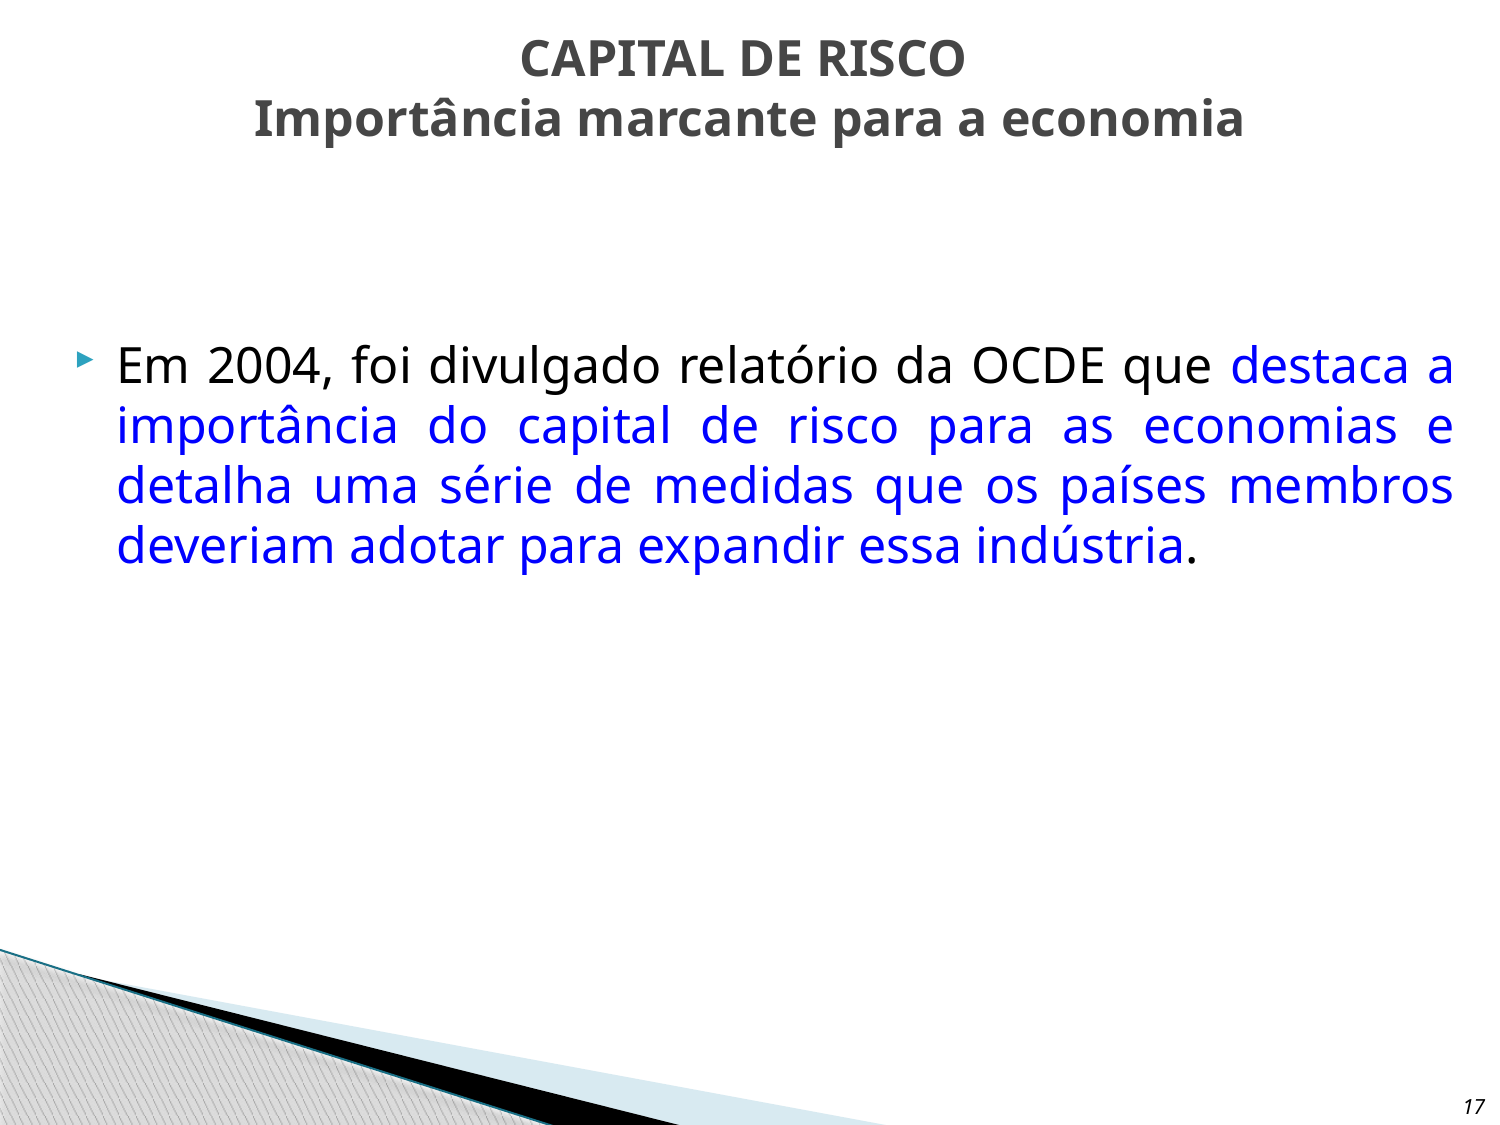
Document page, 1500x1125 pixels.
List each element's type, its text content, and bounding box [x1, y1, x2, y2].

title CAPITAL DE RISCO Importância marcante para a economia [29, 19, 1471, 149]
list Em 2004, foi divulgado relatório da OCDE que destaca a importância do capital de risco para as economias e detalha uma série de medidas que os países membros deveriam adotar para expandir essa indústria. [41, 326, 1471, 681]
slide_number 17 [1418, 1069, 1500, 1125]
